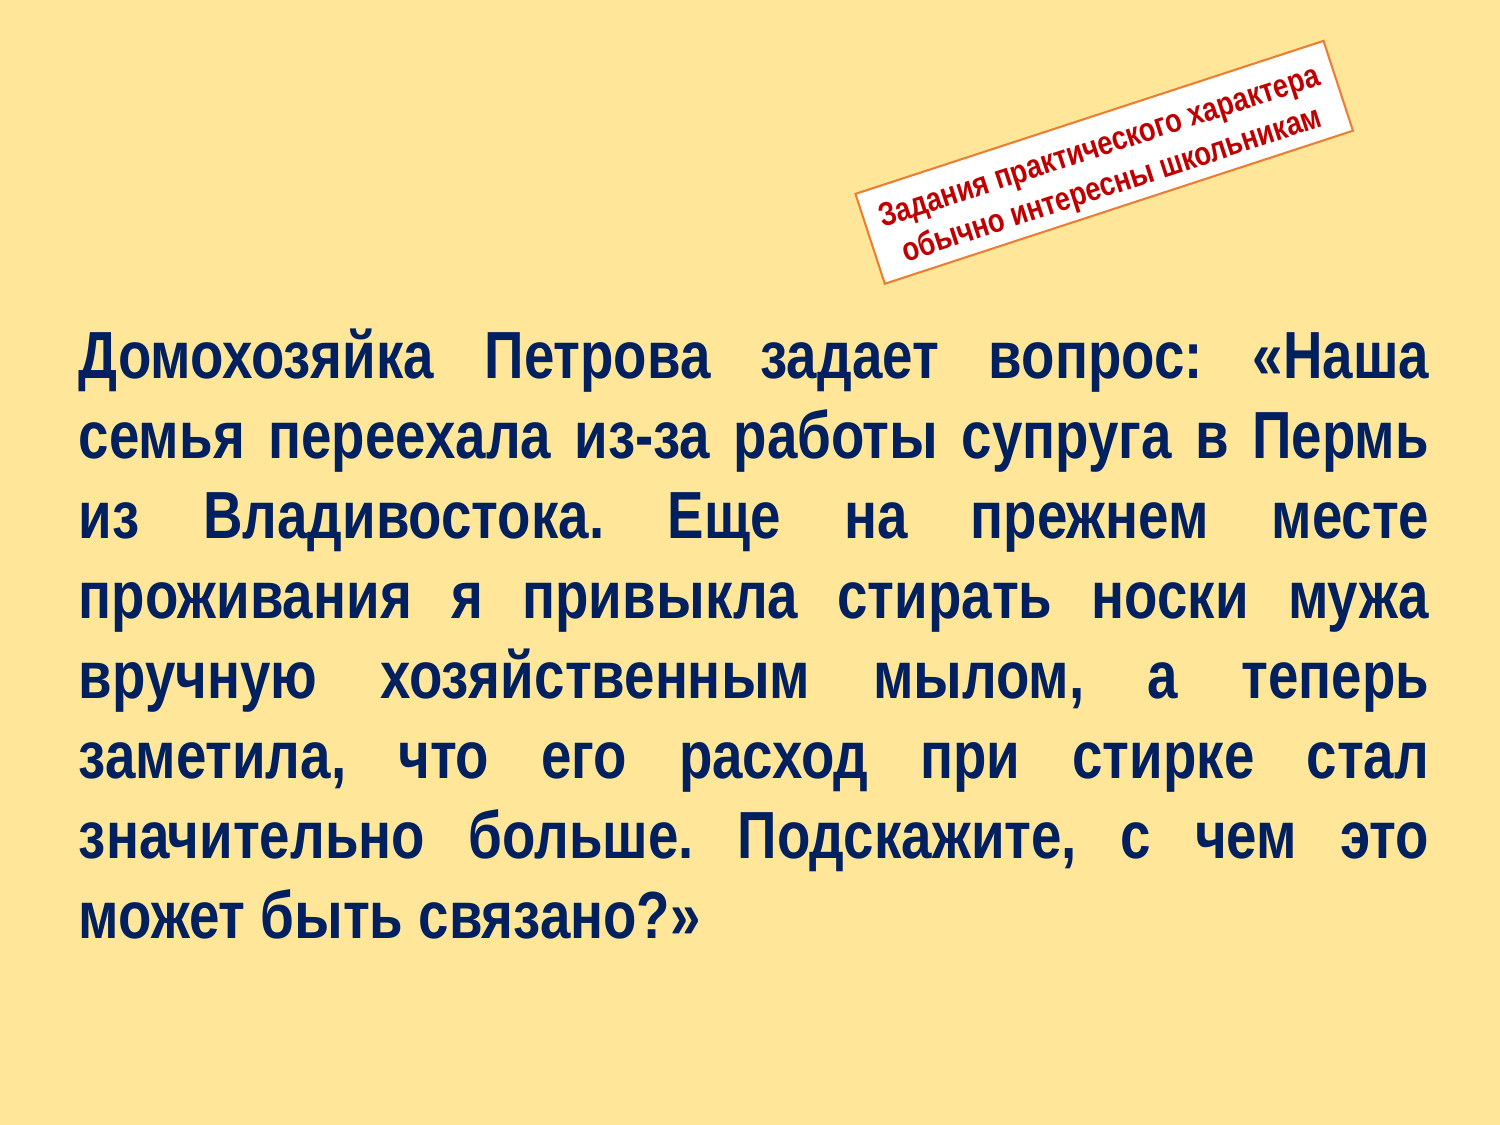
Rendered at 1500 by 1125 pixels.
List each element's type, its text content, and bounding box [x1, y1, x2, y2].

text_box Задания практического характера обычно интересны школьникам [854, 39, 1355, 286]
text_box Домохозяйка Петрова задает вопрос: «Наша семья переехала из-за работы супруга в Пермь из Владивостока. Еще на прежнем месте проживания я привыкла стирать носки мужа вручную хозяйственным мылом, а теперь заметила, что его расход при стирке стал значительно больше. Подскажите, с чем это может быть связано?» [64, 304, 1446, 959]
